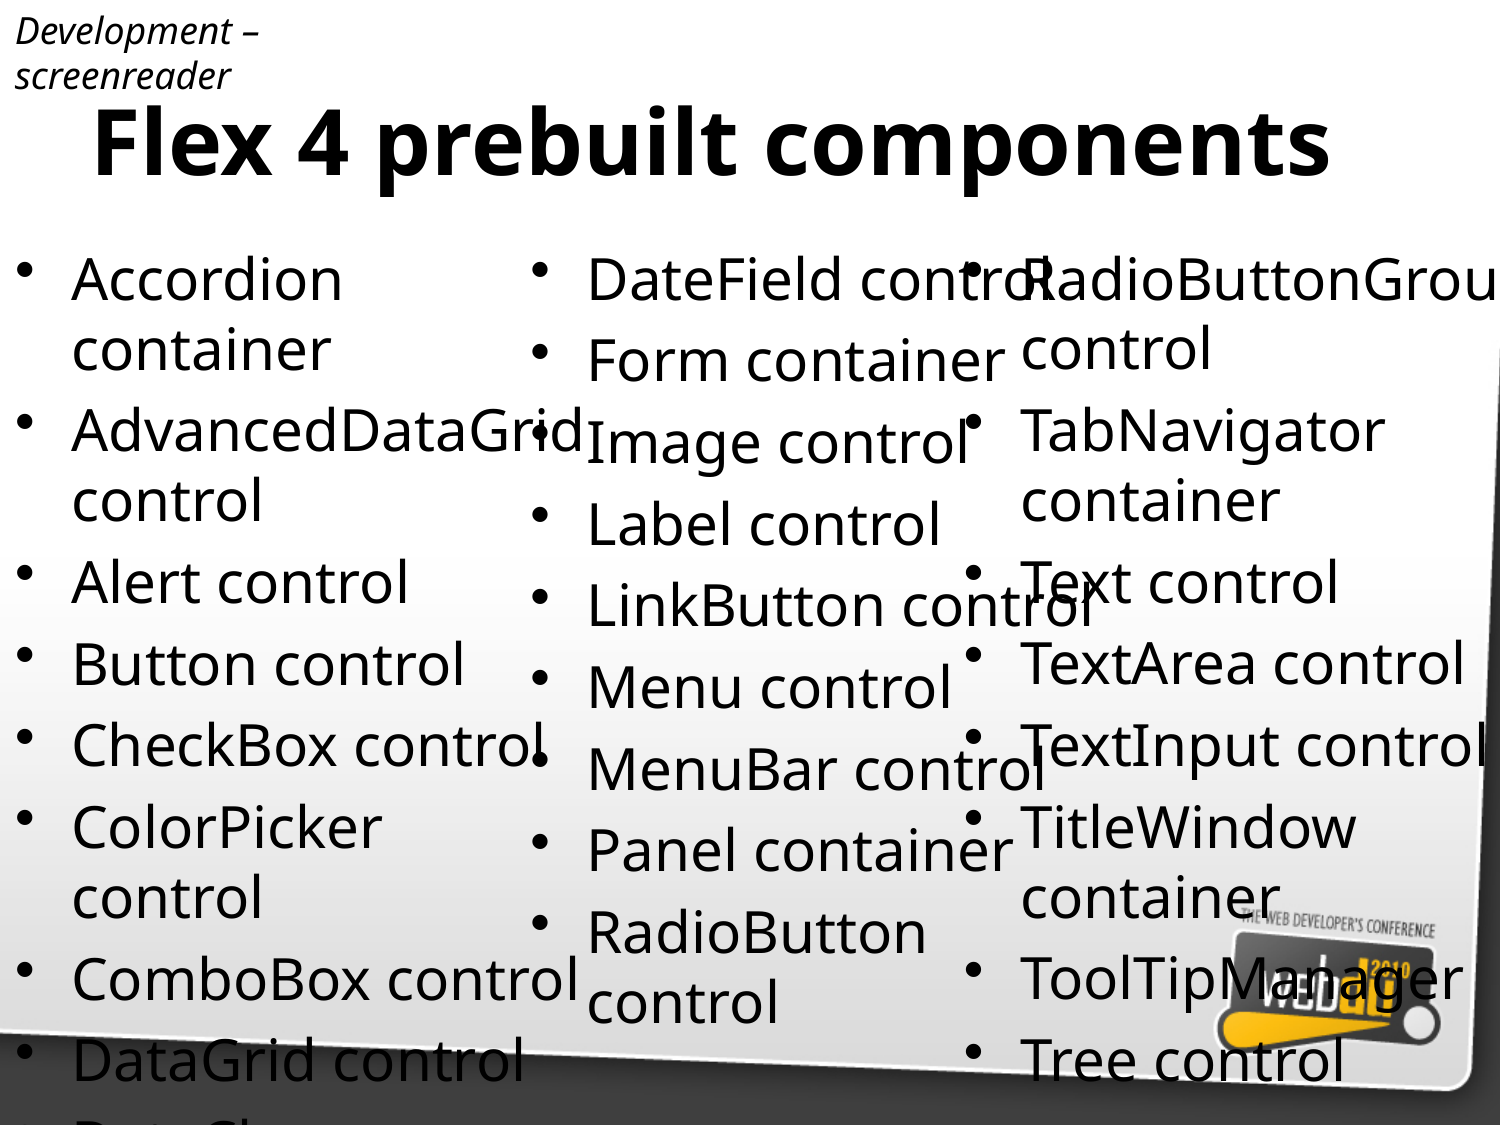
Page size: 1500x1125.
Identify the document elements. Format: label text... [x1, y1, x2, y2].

text_box DateField control Form container Image control Label control LinkButton control Menu control MenuBar control Panel container RadioButton control [515, 234, 949, 992]
text_box RadioButtonGroup control TabNavigator container Text control TextArea control TextInput control TitleWindow container ToolTipManager Tree control [949, 234, 1500, 992]
picture [0, 992, 1500, 1125]
picture [0, 0, 1500, 234]
list Accordion container AdvancedDataGrid control Alert control Button control CheckBox control ColorPicker control ComboBox control DataGrid control DateChooser control [0, 234, 515, 992]
title Flex 4 prebuilt components [74, 44, 1426, 233]
text_box Development – screenreader [0, 0, 387, 105]
